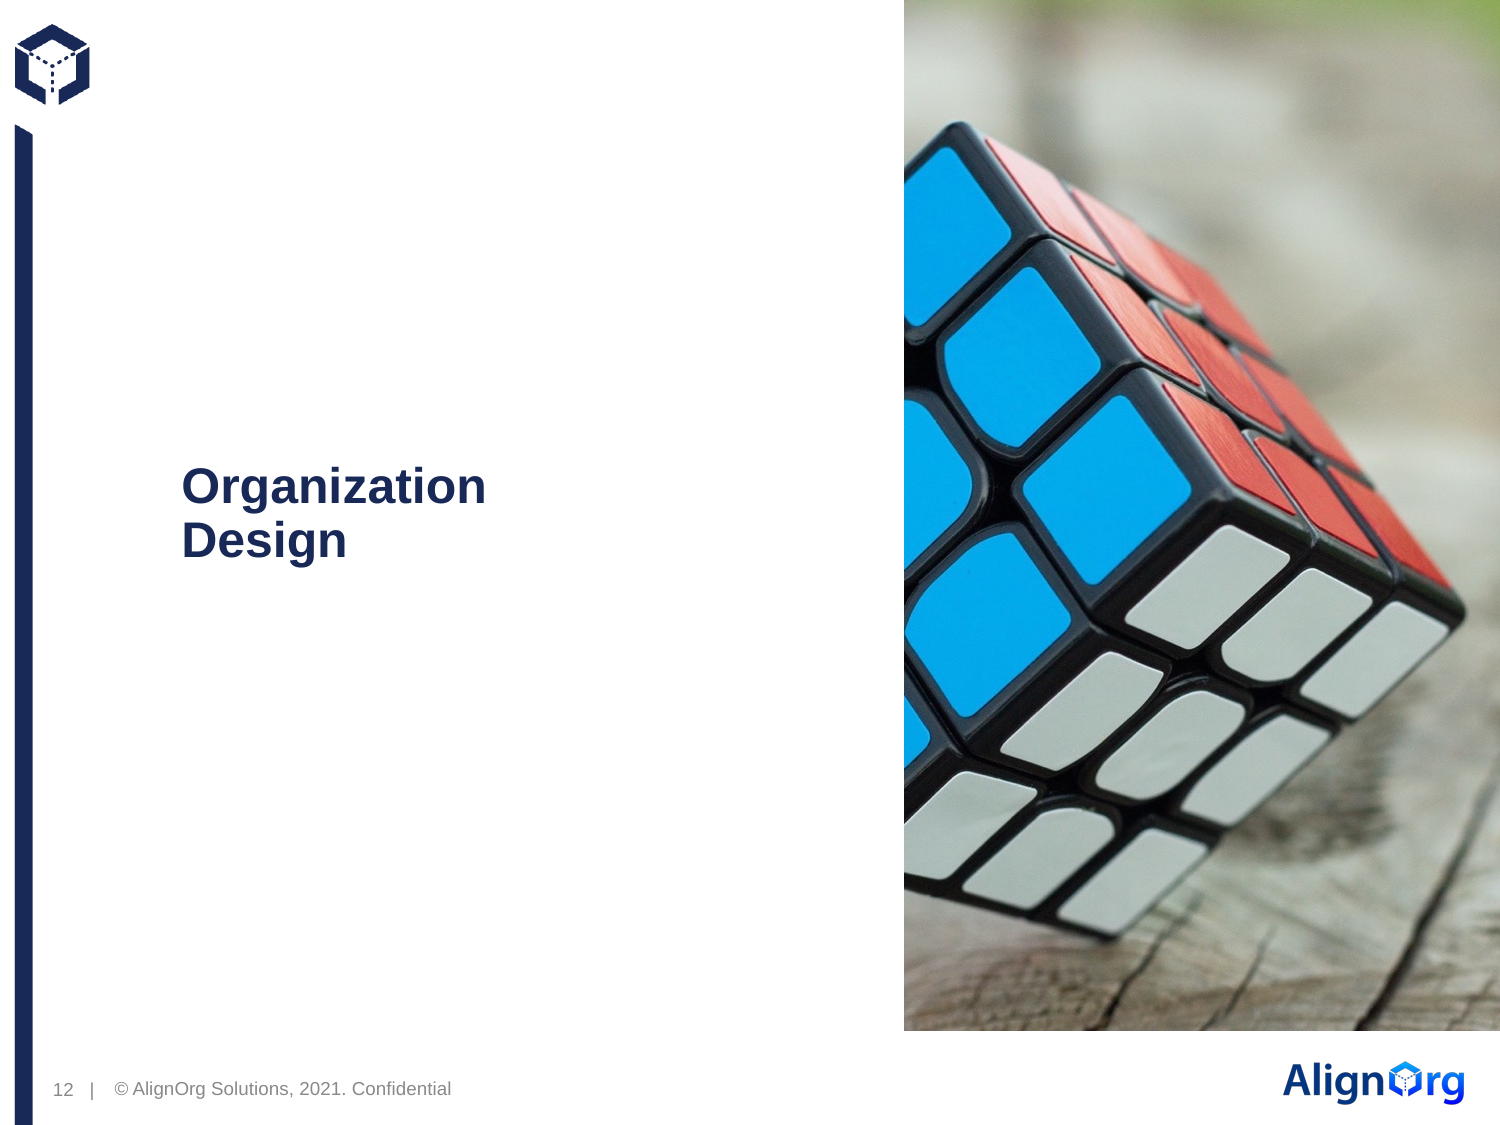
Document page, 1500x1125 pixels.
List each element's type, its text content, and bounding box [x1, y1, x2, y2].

picture [904, 0, 1500, 1031]
title Organization Design [166, 431, 617, 576]
picture [14, 22, 90, 1125]
picture [1279, 1059, 1468, 1108]
